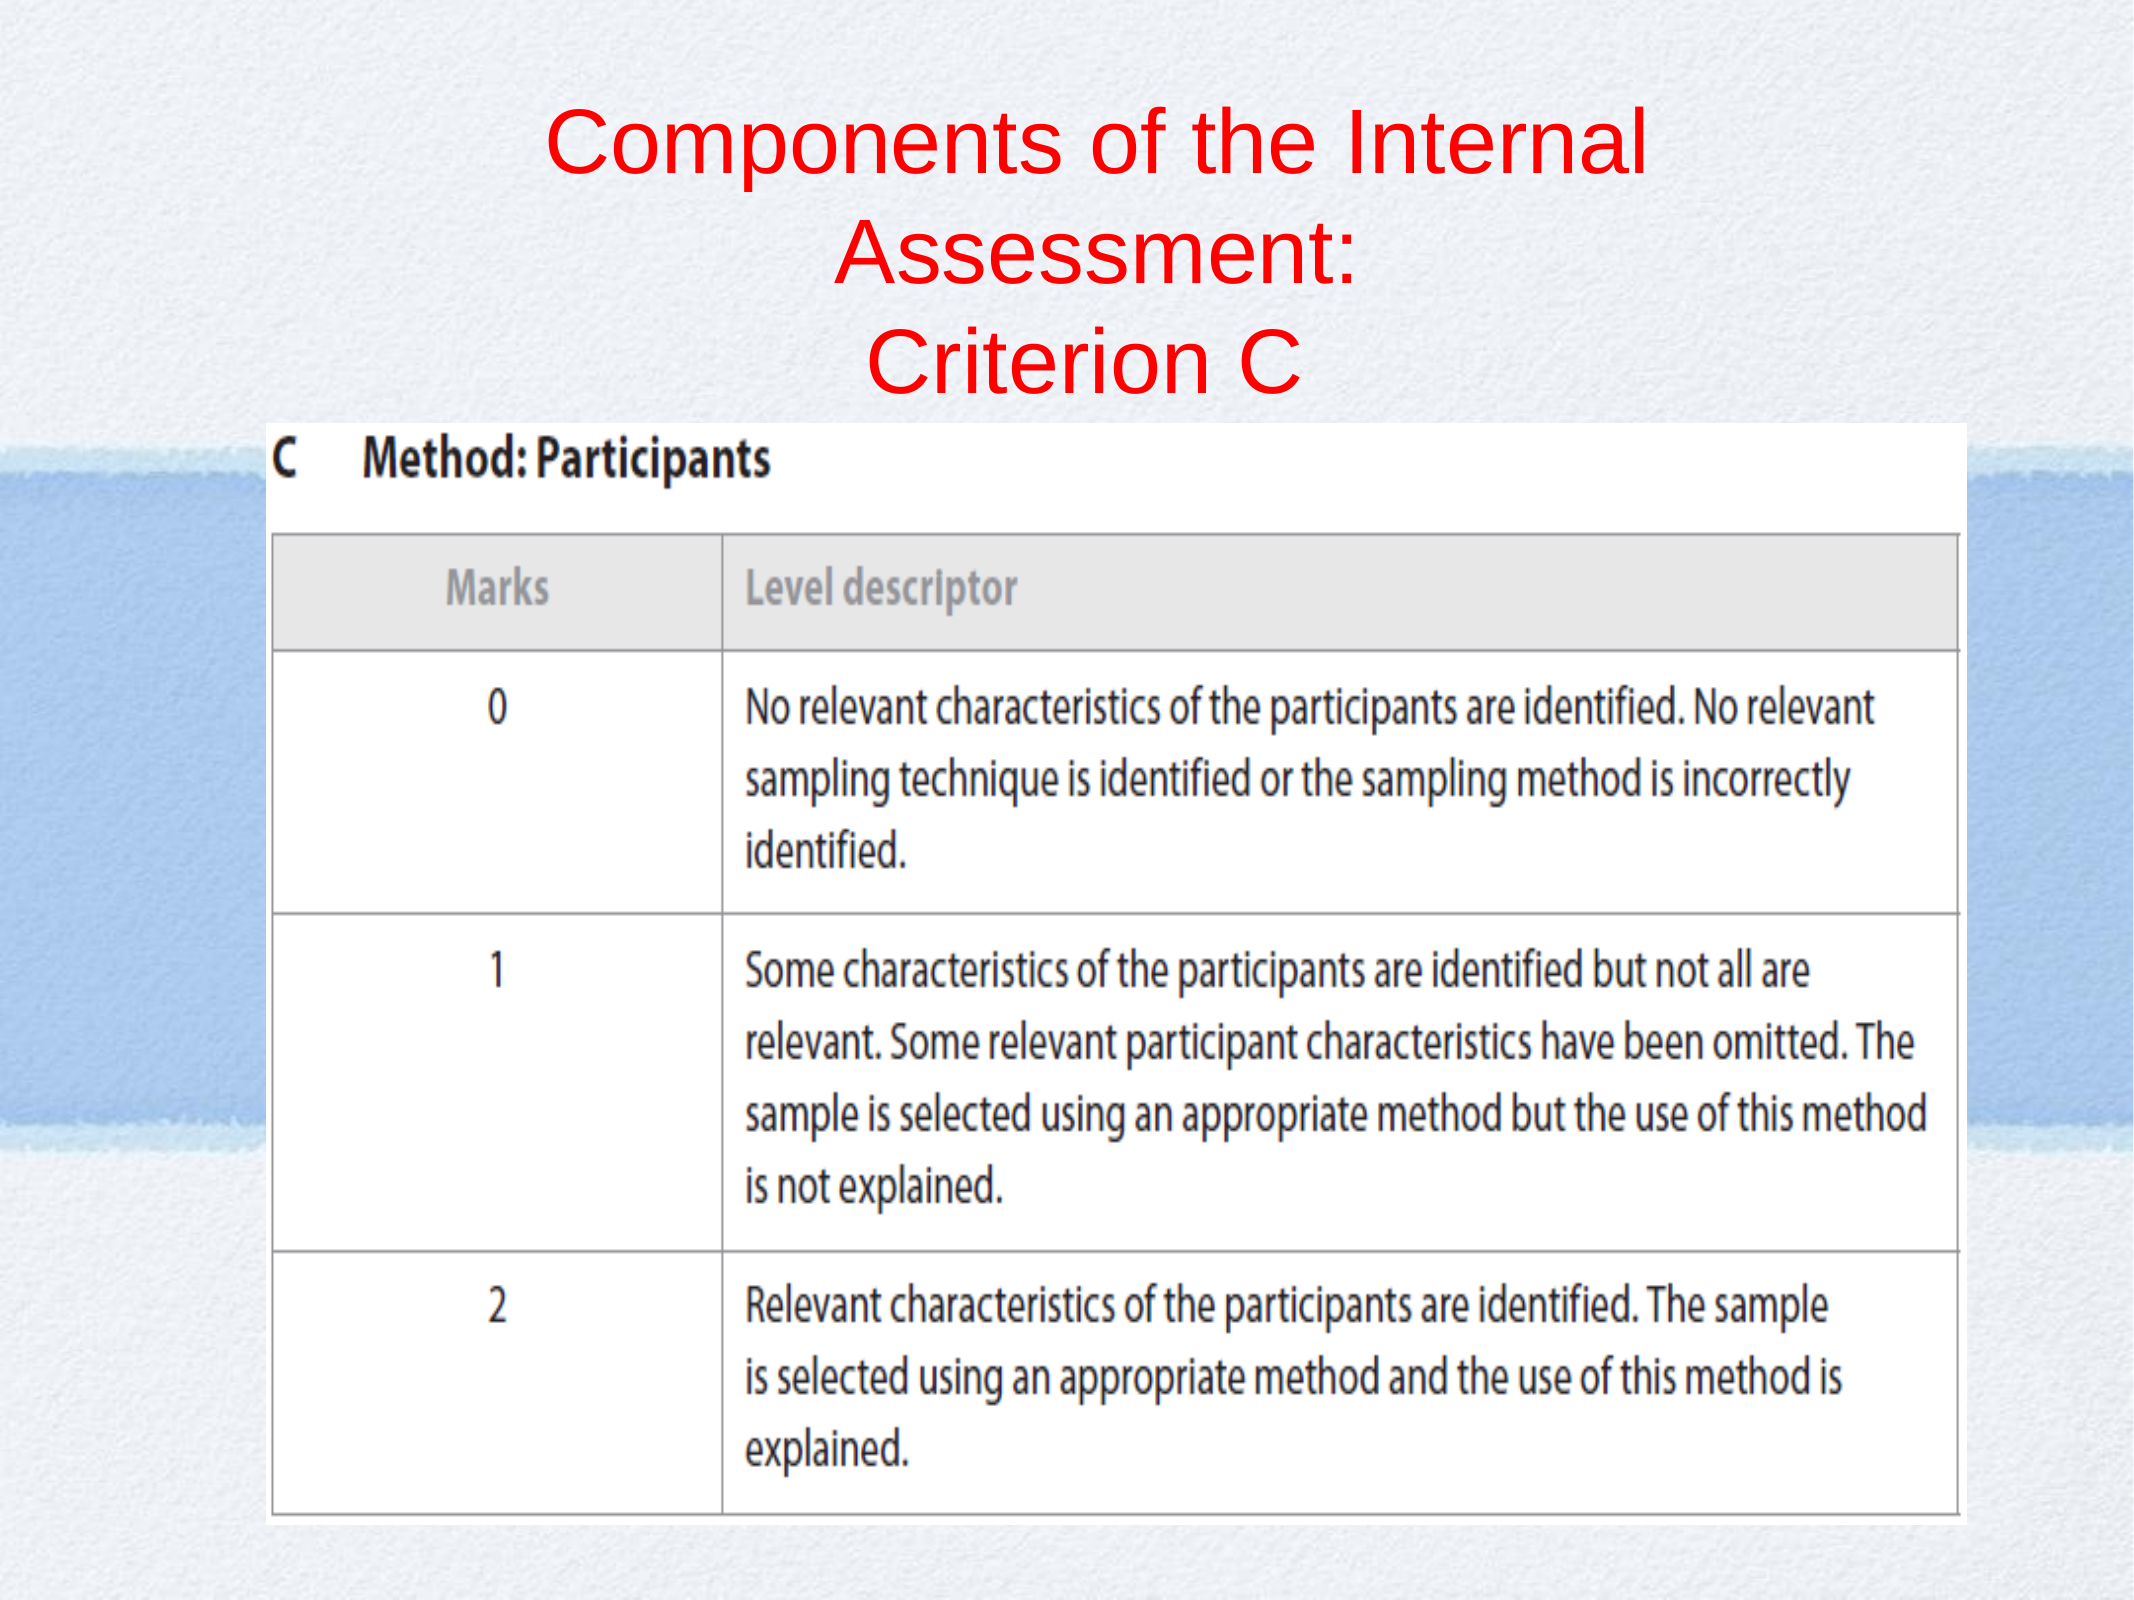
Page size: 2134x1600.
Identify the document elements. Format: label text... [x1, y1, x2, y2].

text_box Components of the Internal Assessment: Criterion C [504, 74, 1692, 420]
picture [0, 0, 2134, 1600]
